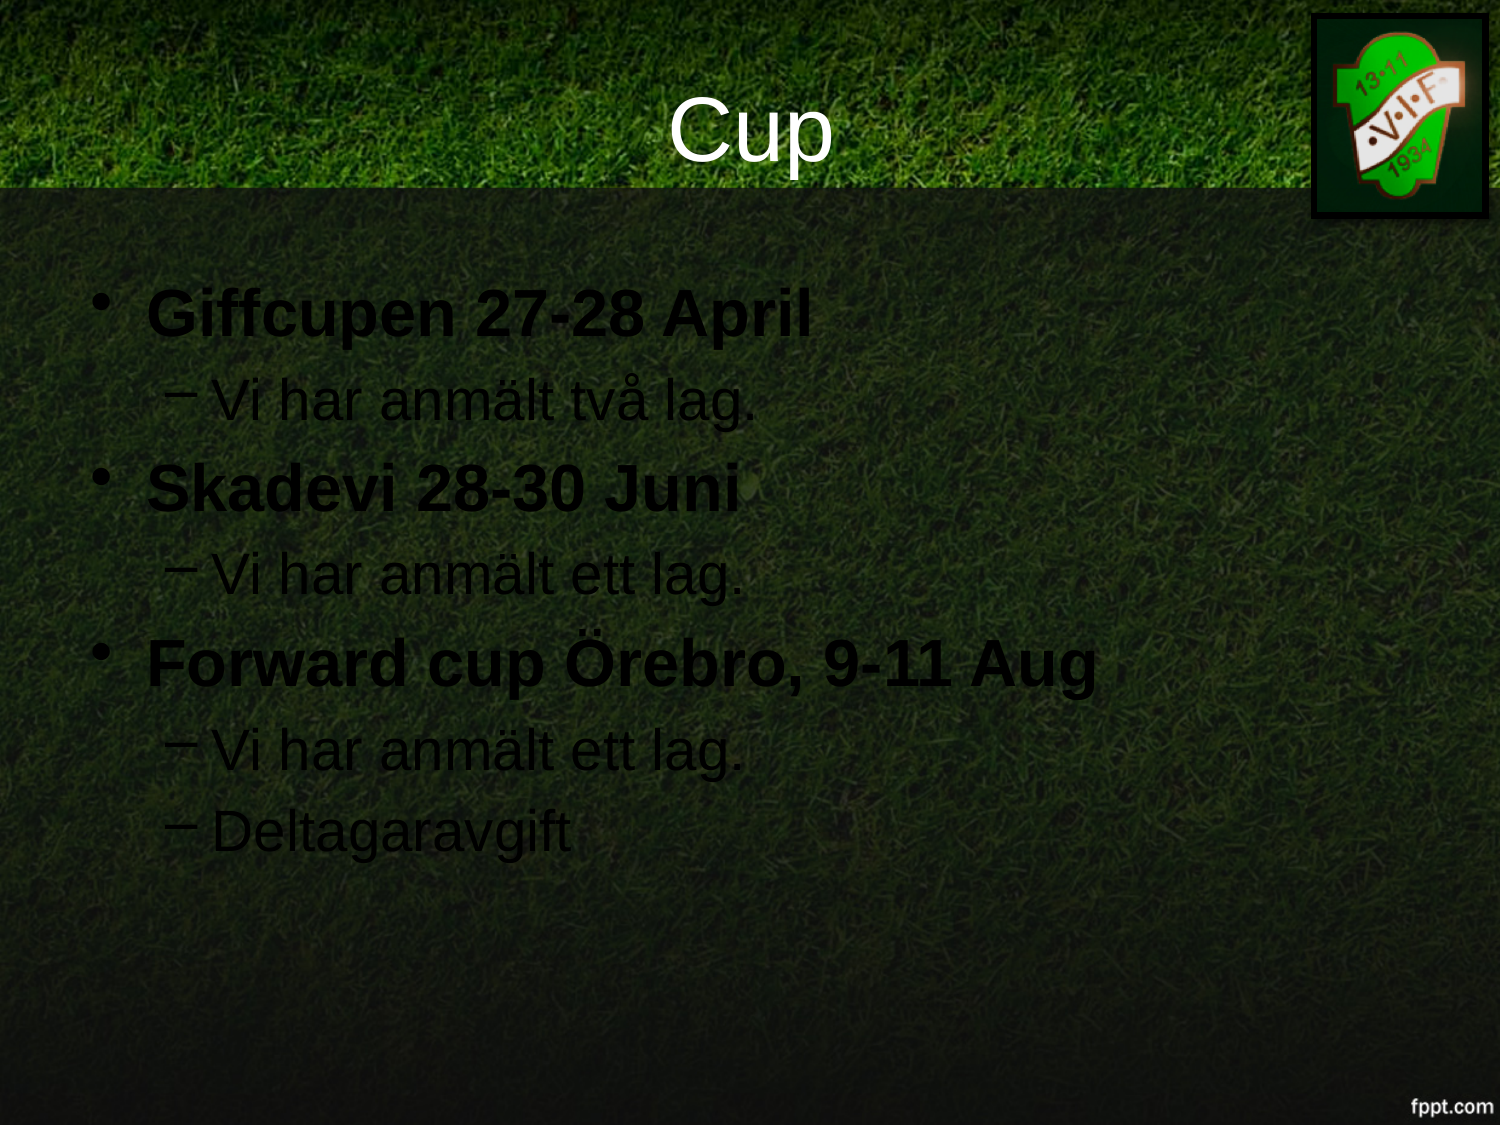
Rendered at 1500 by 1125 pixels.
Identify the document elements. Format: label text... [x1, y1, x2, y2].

title Cup [76, 31, 1427, 219]
list Giffcupen 27-28 April Vi har anmält två lag. Skadevi 28-30 Juni Vi har anmält ett lag. Forward cup Örebro, 9-11 Aug Vi har anmält ett lag. Deltagaravgift [75, 262, 1425, 1047]
picture [0, 0, 1500, 1125]
